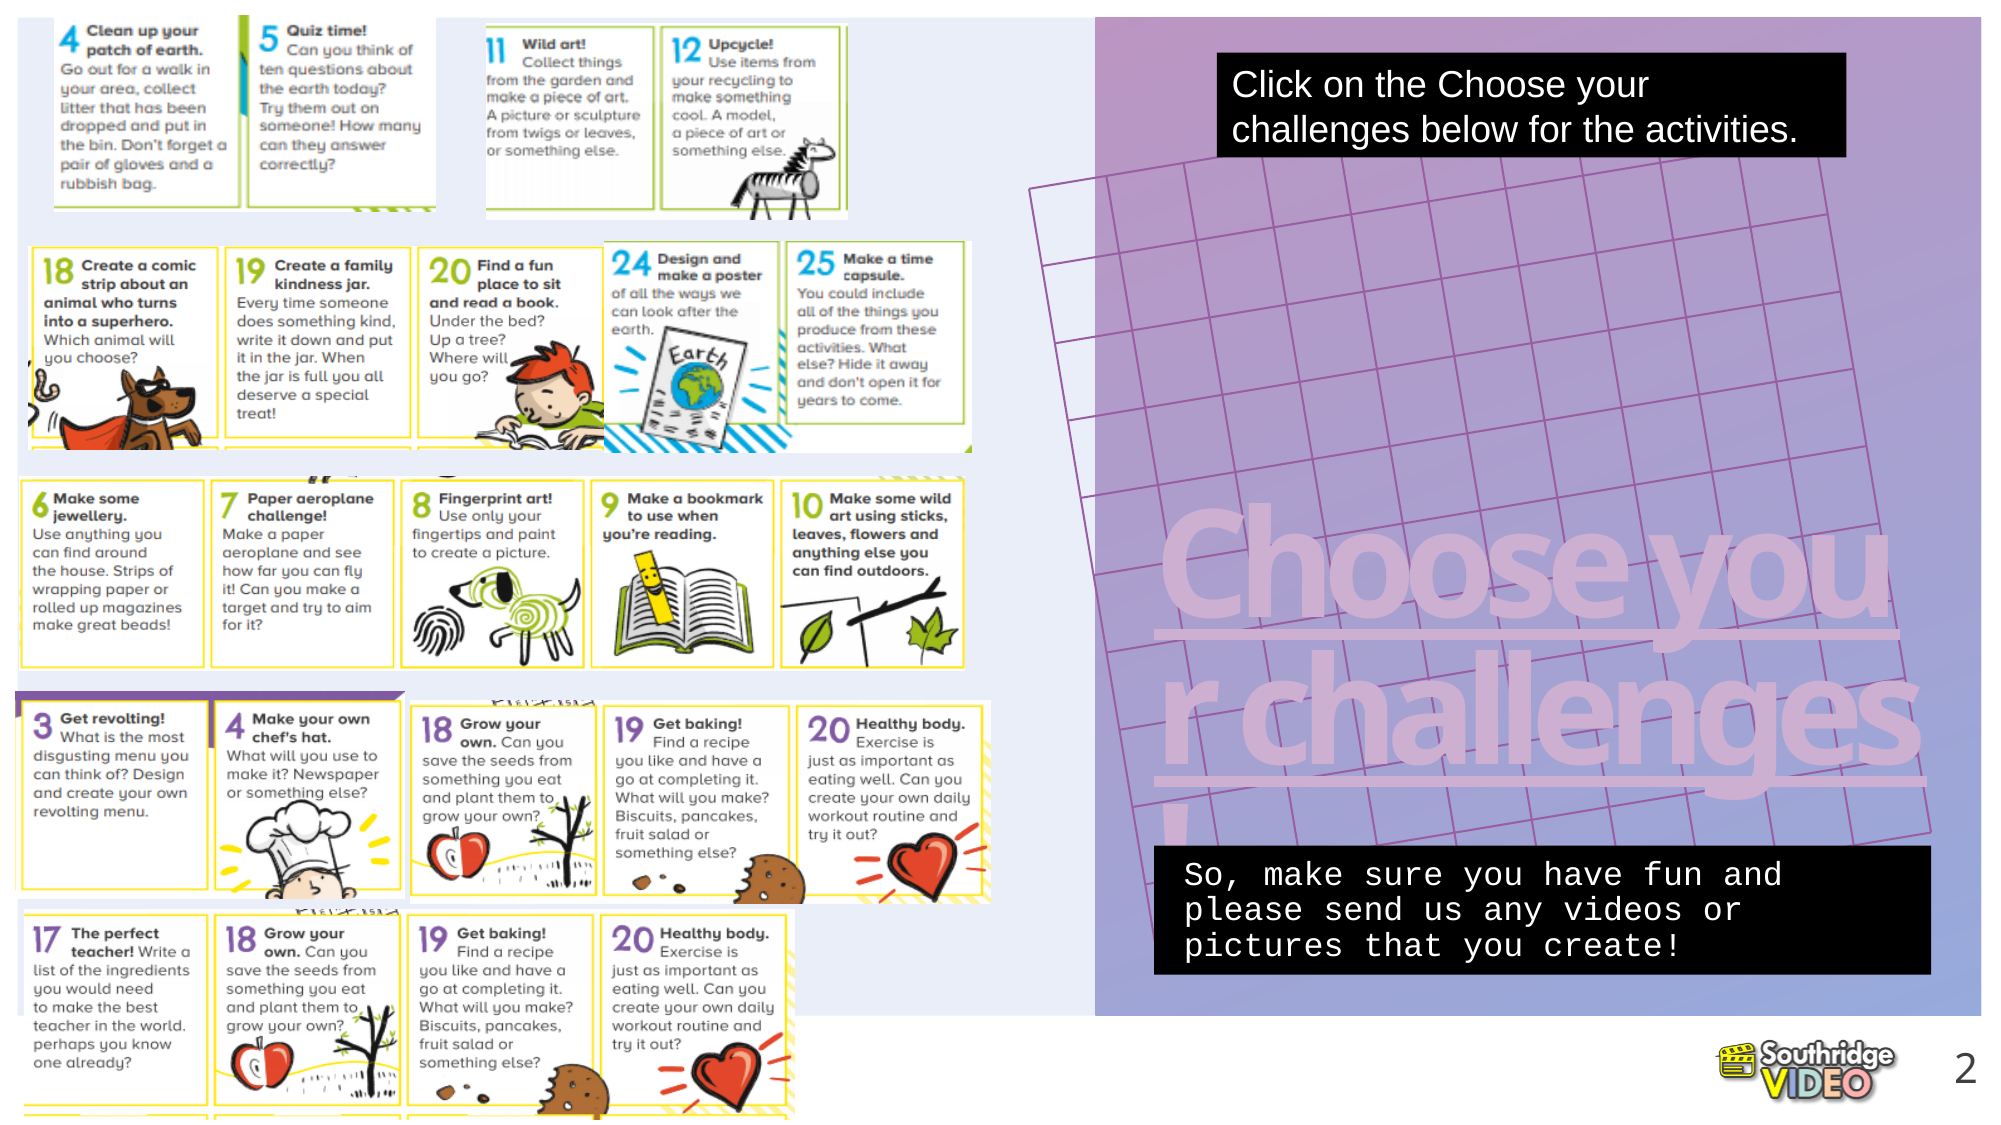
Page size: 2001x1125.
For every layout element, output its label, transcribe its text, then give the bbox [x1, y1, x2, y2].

picture [1713, 1022, 1912, 1125]
subtitle So, make sure you have fun and please send us any videos or pictures that you create! [1154, 845, 1932, 975]
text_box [15, 15, 993, 1122]
slide_number 2 [1917, 1024, 1979, 1116]
title Choose your challenges! [1154, 398, 1923, 727]
text_box Click on the Choose your challenges below for the activities. [1216, 52, 1847, 158]
